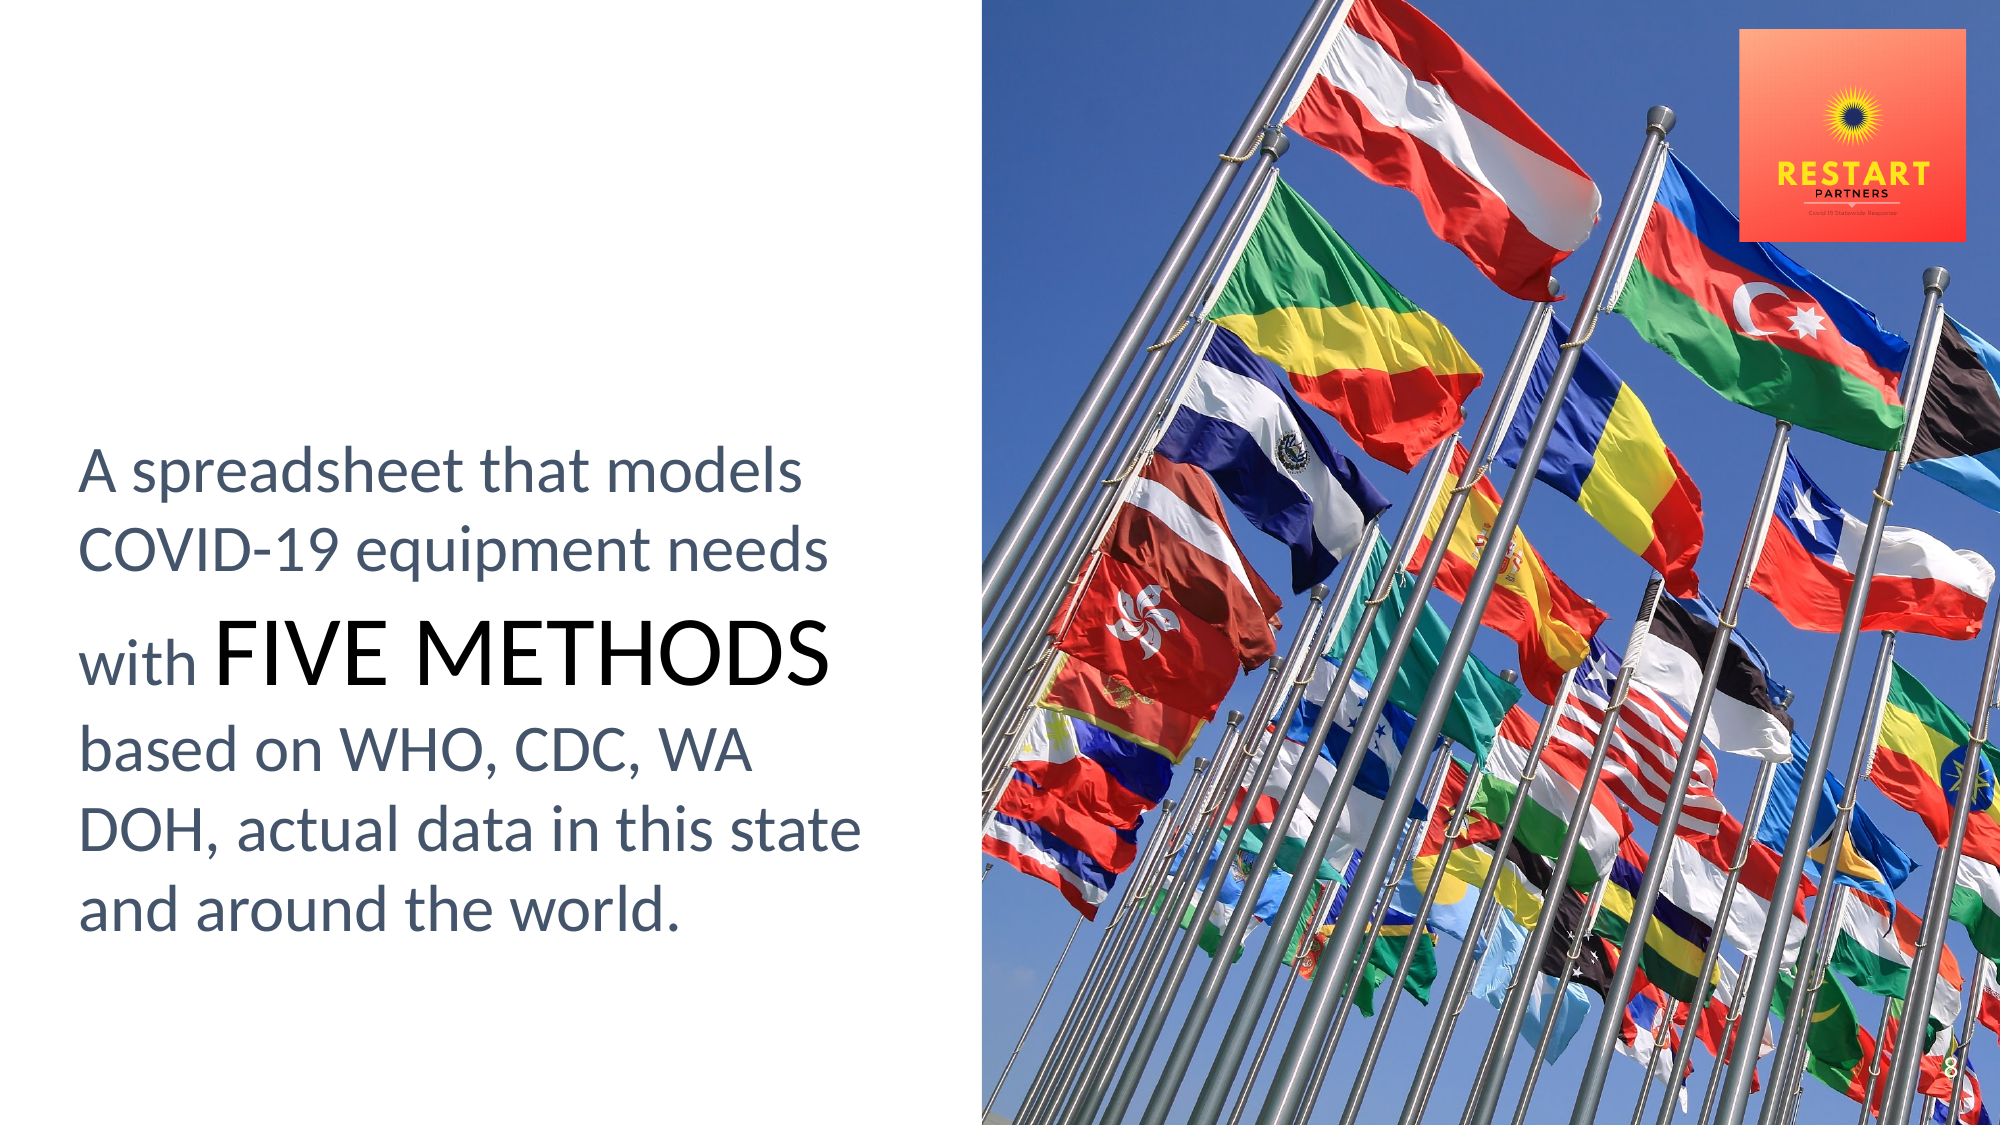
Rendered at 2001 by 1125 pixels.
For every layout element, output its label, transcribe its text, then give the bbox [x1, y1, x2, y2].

picture [981, 0, 2000, 1125]
title A spreadsheet that models COVID-19 equipment needs with FIVE METHODS based on WHO, CDC, WA DOH, actual data in this state and around the world. [58, 418, 921, 953]
